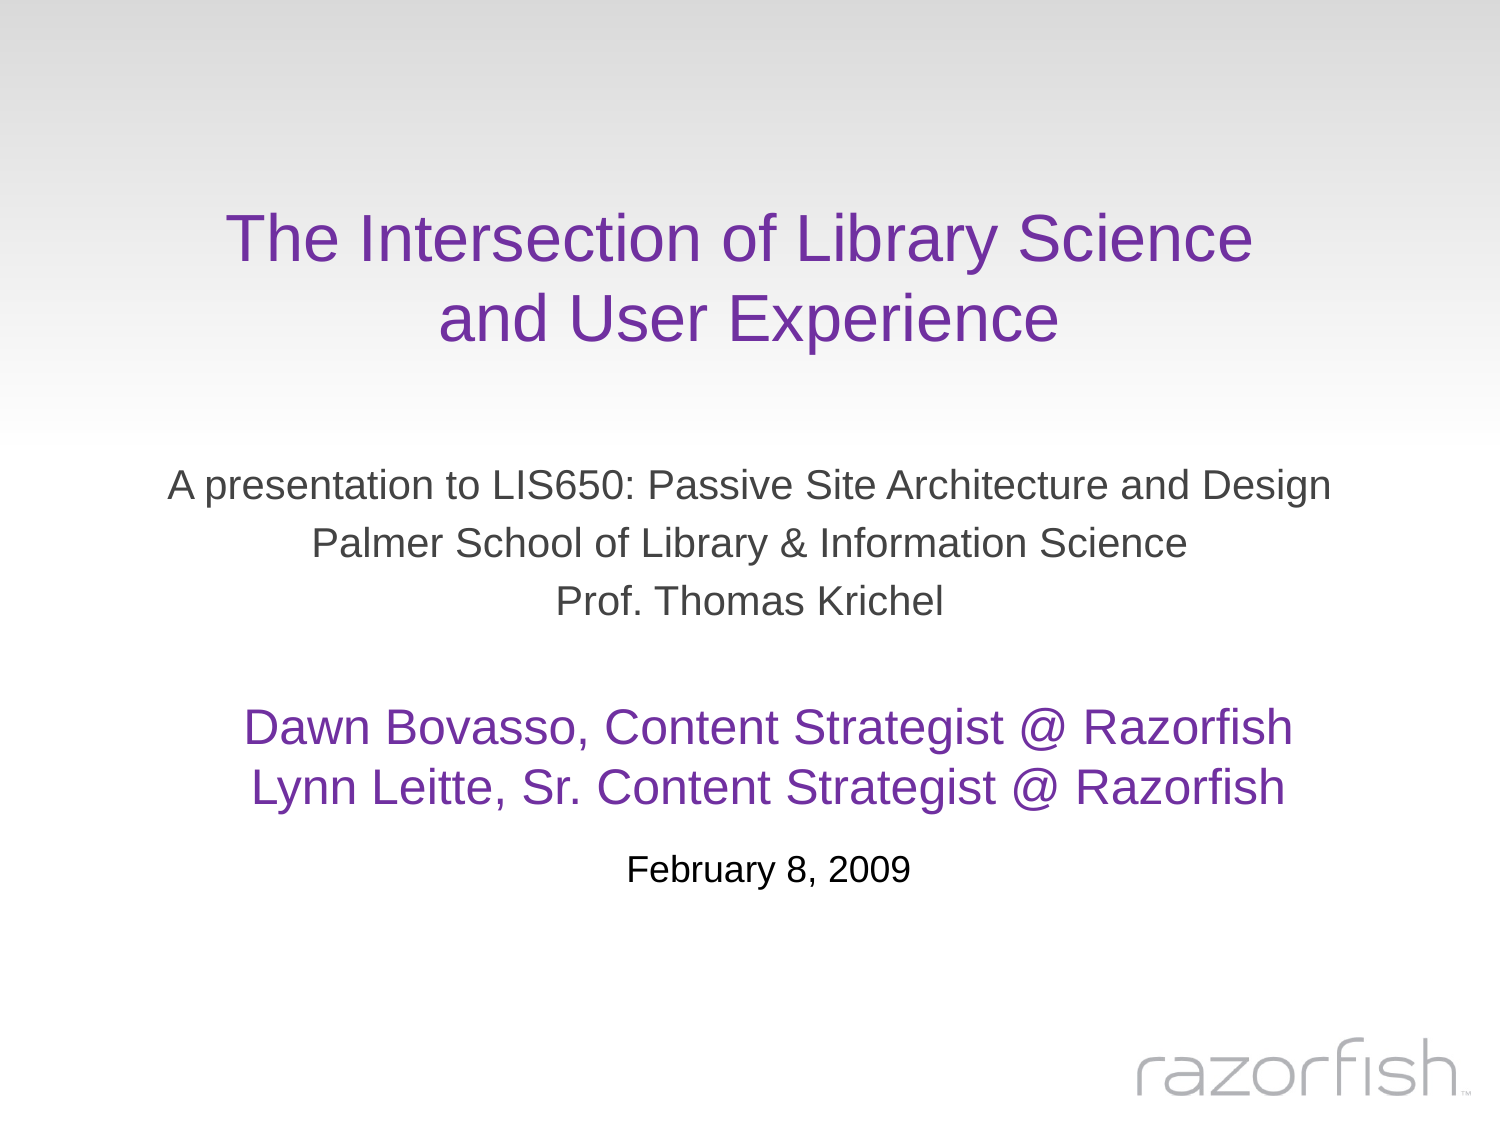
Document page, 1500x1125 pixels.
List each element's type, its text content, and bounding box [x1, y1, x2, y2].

picture [1137, 1037, 1471, 1096]
text_box Dawn Bovasso, Content Strategist @ Razorfish Lynn Leitte, Sr. Content Strategist @ Razorfish [150, 687, 1388, 823]
text_box February 8, 2009 [537, 837, 1000, 898]
title The Intersection of Library Science and User Experience [112, 187, 1388, 364]
subtitle A presentation to LIS650: Passive Site Architecture and Design Palmer School of Library & Information Science Prof. Thomas Krichel [137, 449, 1363, 651]
